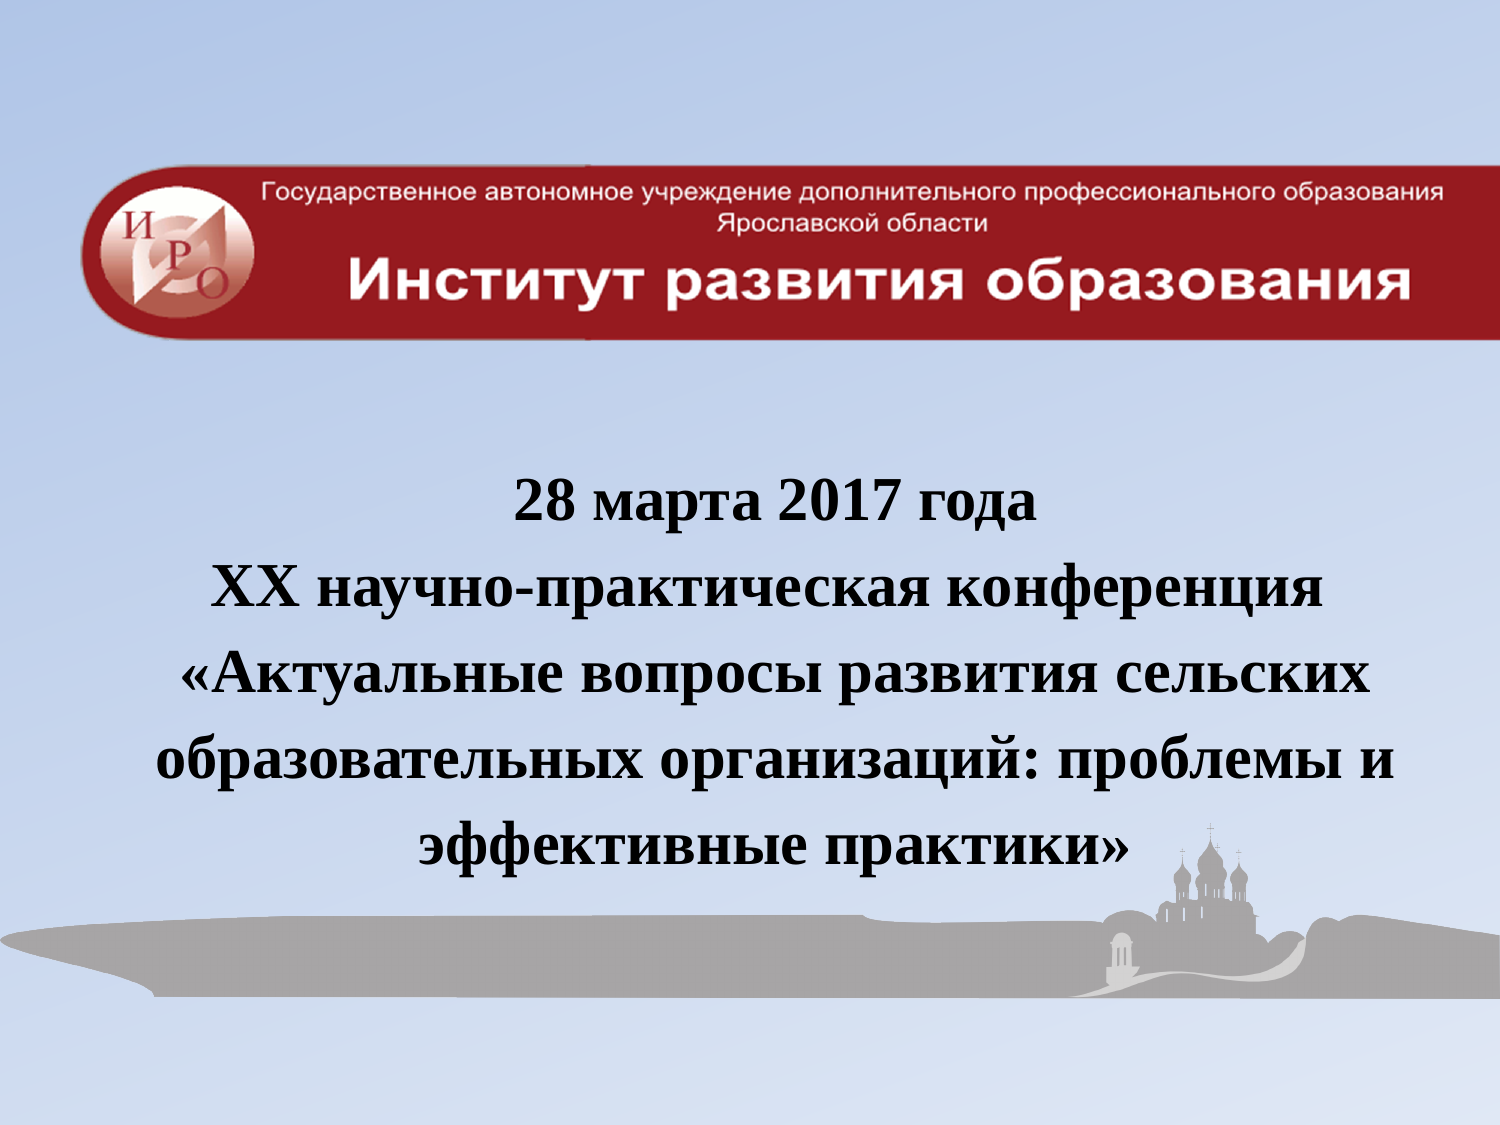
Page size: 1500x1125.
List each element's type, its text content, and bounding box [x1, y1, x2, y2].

picture [79, 164, 1500, 342]
picture [0, 823, 1500, 999]
text_box 28 марта 2017 года XX научно-практическая конференция «Актуальные вопросы развития сельских образовательных организаций: проблемы и эффективные практики» [80, 439, 1472, 822]
